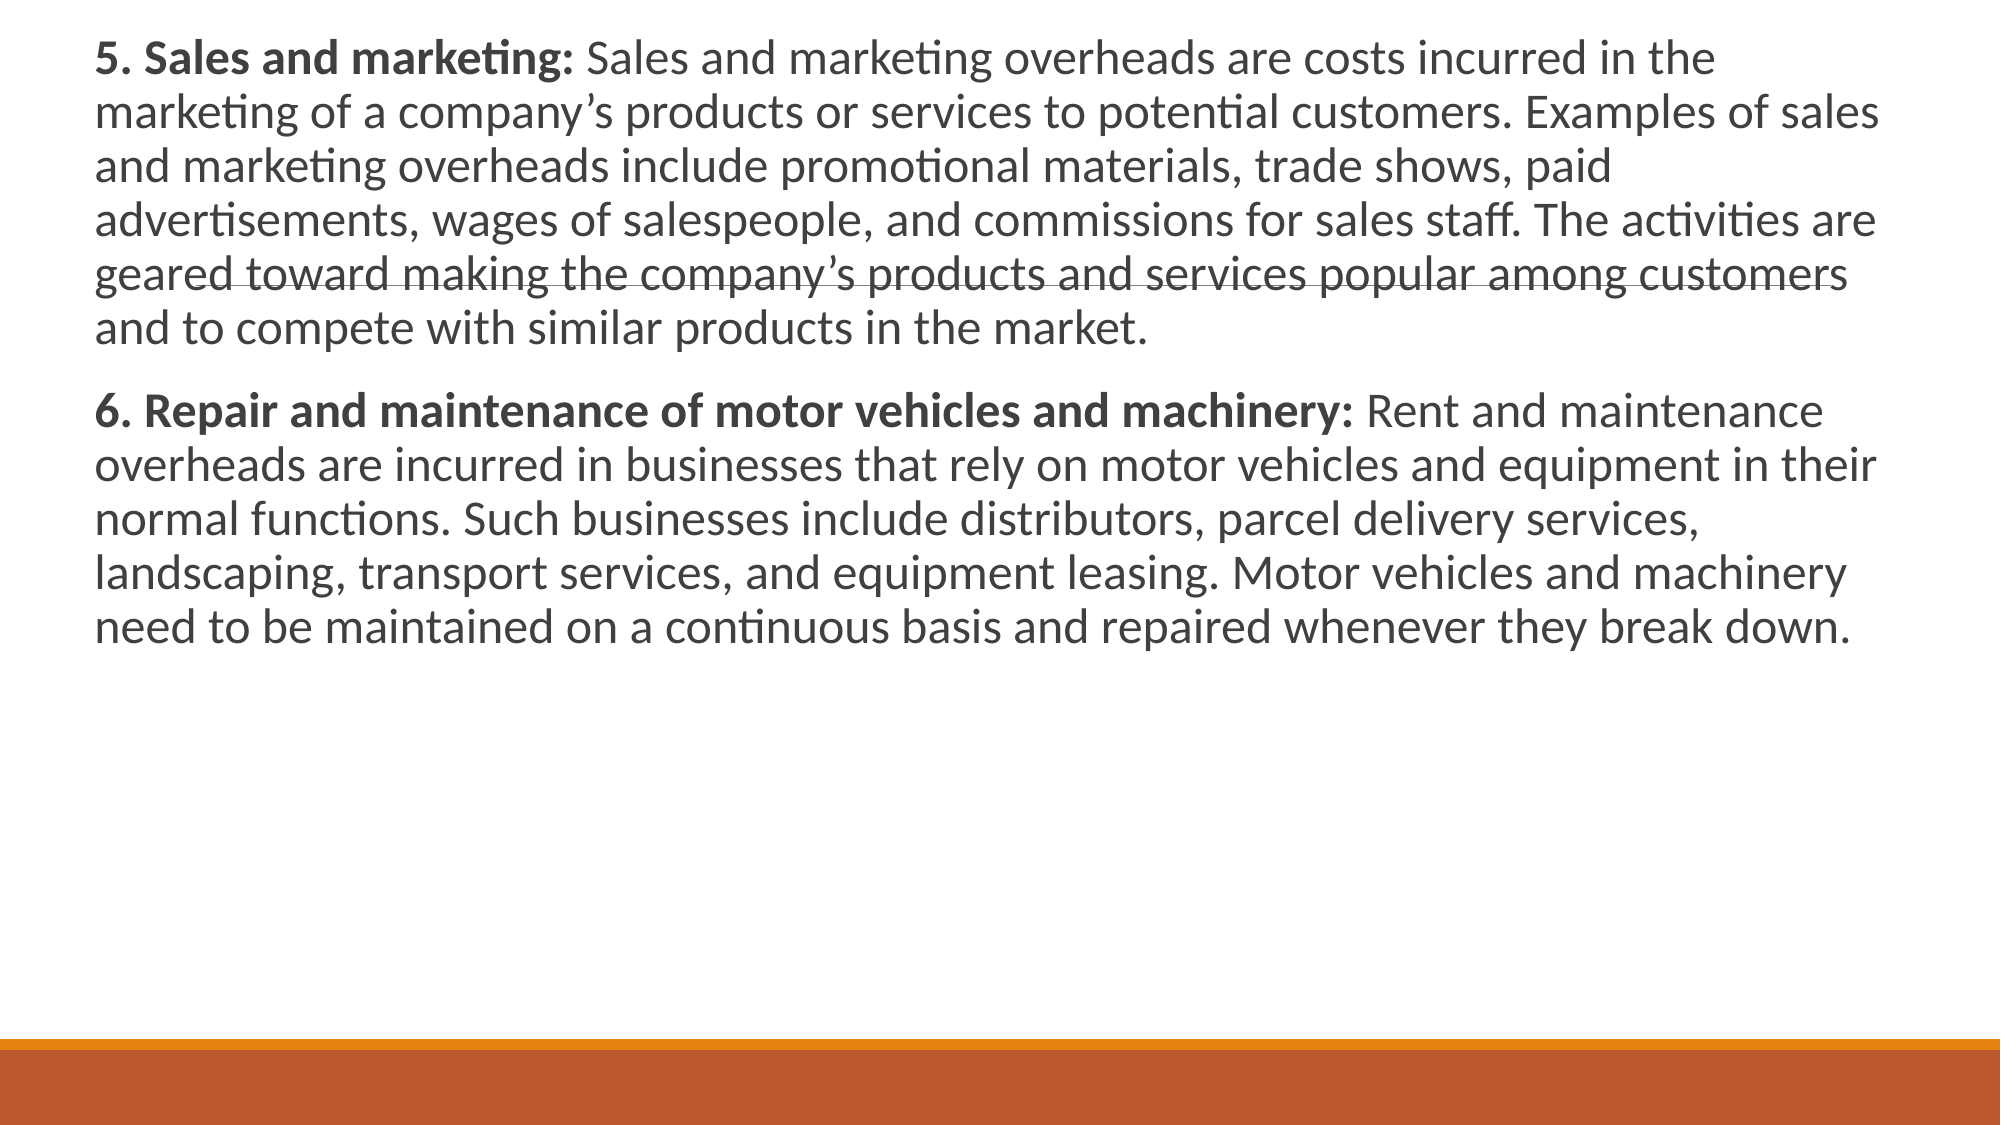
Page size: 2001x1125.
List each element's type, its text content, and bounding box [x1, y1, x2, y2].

list 5. Sales and marketing: Sales and marketing overheads are costs incurred in the marketing of a company’s products or services to potential customers. Examples of sales and marketing overheads include promotional materials, trade shows, paid advertisements, wages of salespeople, and commissions for sales staff. The activities are geared toward making the company’s products and services popular among customers and to compete with similar products in the market. 6. Repair and maintenance of motor vehicles and machinery: Rent and maintenance overheads are incurred in businesses that rely on motor vehicles and equipment in their normal functions. Such businesses include distributors, parcel delivery services, landscaping, transport services, and equipment leasing. Motor vehicles and machinery need to be maintained on a continuous basis and repaired whenever they break down. [79, 24, 1887, 954]
